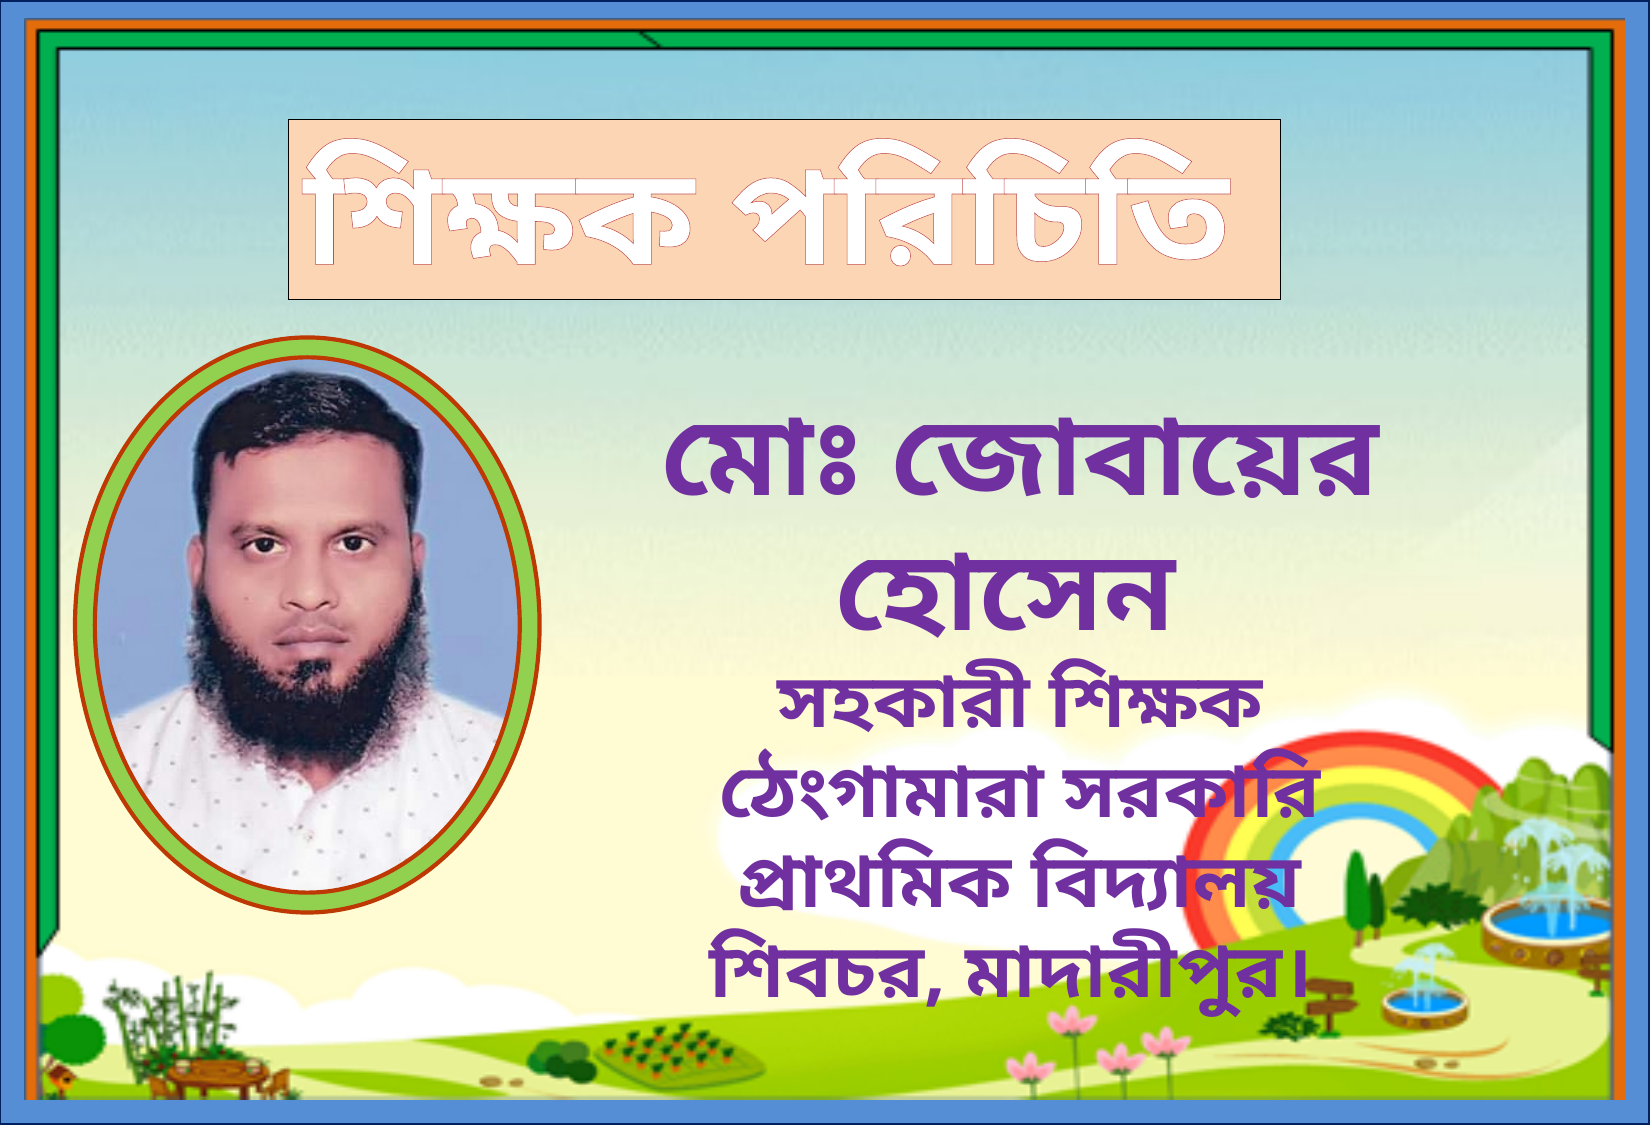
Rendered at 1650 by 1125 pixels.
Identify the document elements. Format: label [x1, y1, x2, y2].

text_box [74, 337, 540, 913]
picture [24, 18, 1626, 1101]
text_box [0, 0, 1650, 1125]
